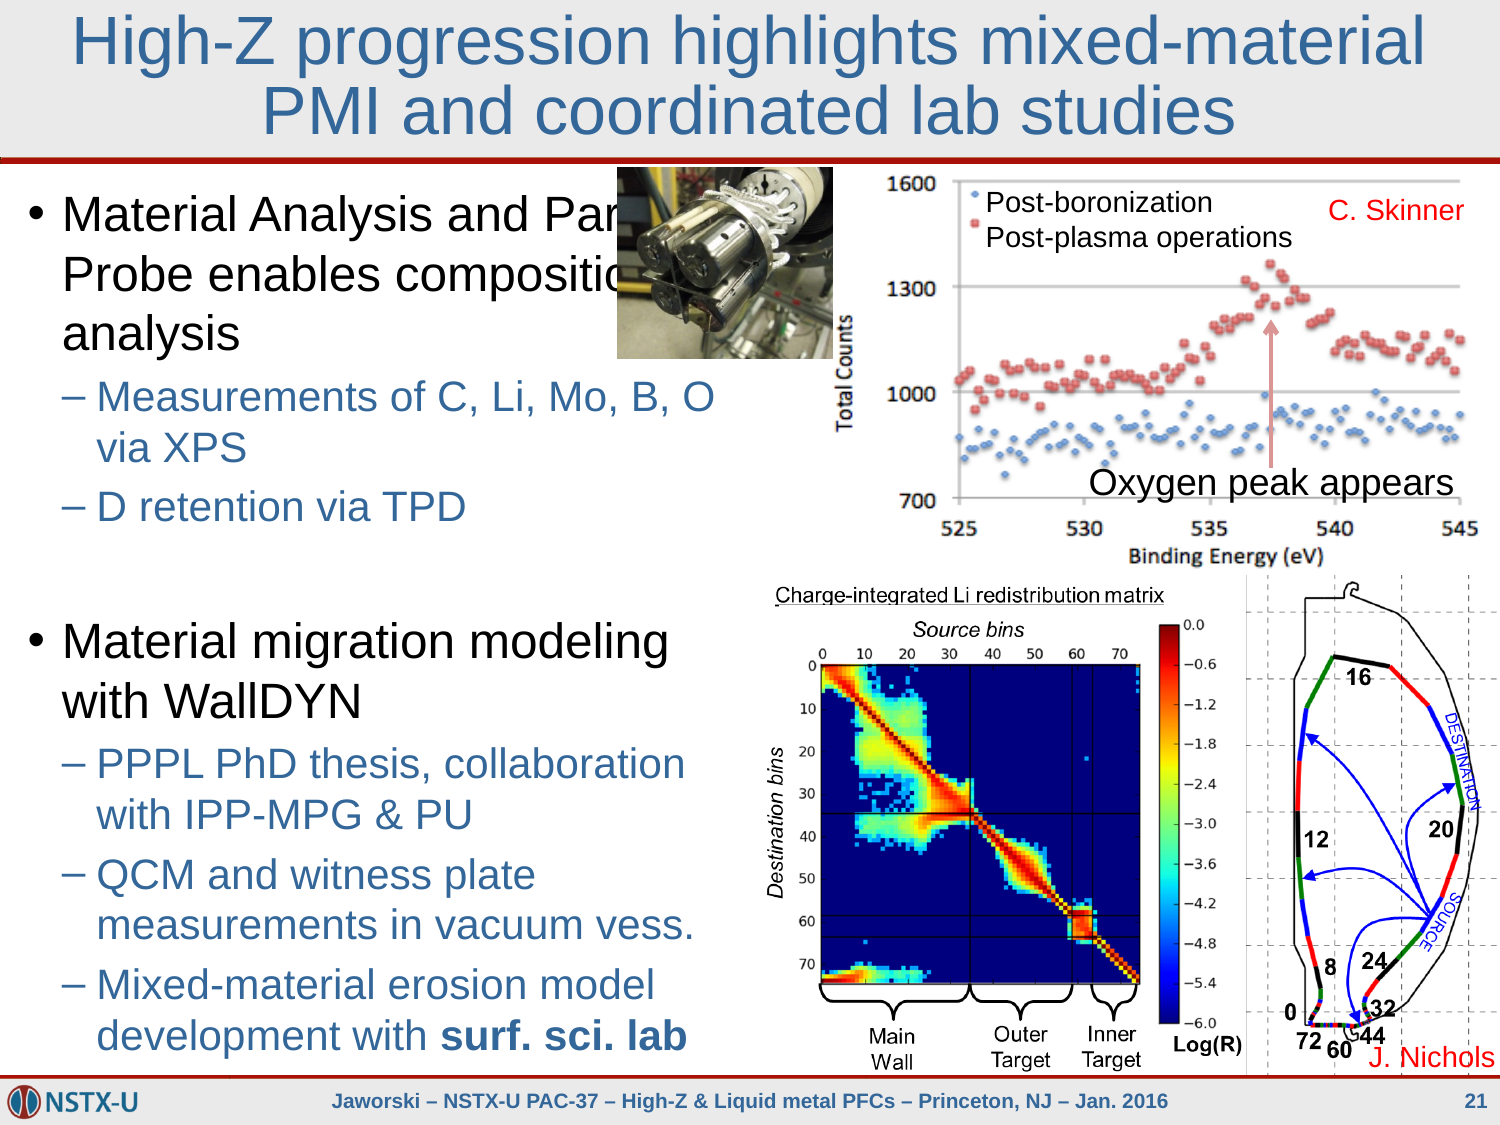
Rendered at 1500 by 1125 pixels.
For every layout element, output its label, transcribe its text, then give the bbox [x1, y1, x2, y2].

list Material Analysis and Particle Probe enables compositional analysis Measurements of C, Li, Mo, B, O via XPS D retention via TPD Material migration modeling with WallDYN PPPL PhD thesis, collaboration with IPP-MPG & PU QCM and witness plate measurements in vacuum vess. Mixed-material erosion model development with surf. sci. lab [12, 174, 775, 1075]
picture [0, 158, 1500, 164]
picture [0, 167, 1500, 1125]
title High-Z progression highlights mixed-material PMI and coordinated lab studies [0, 0, 1500, 158]
